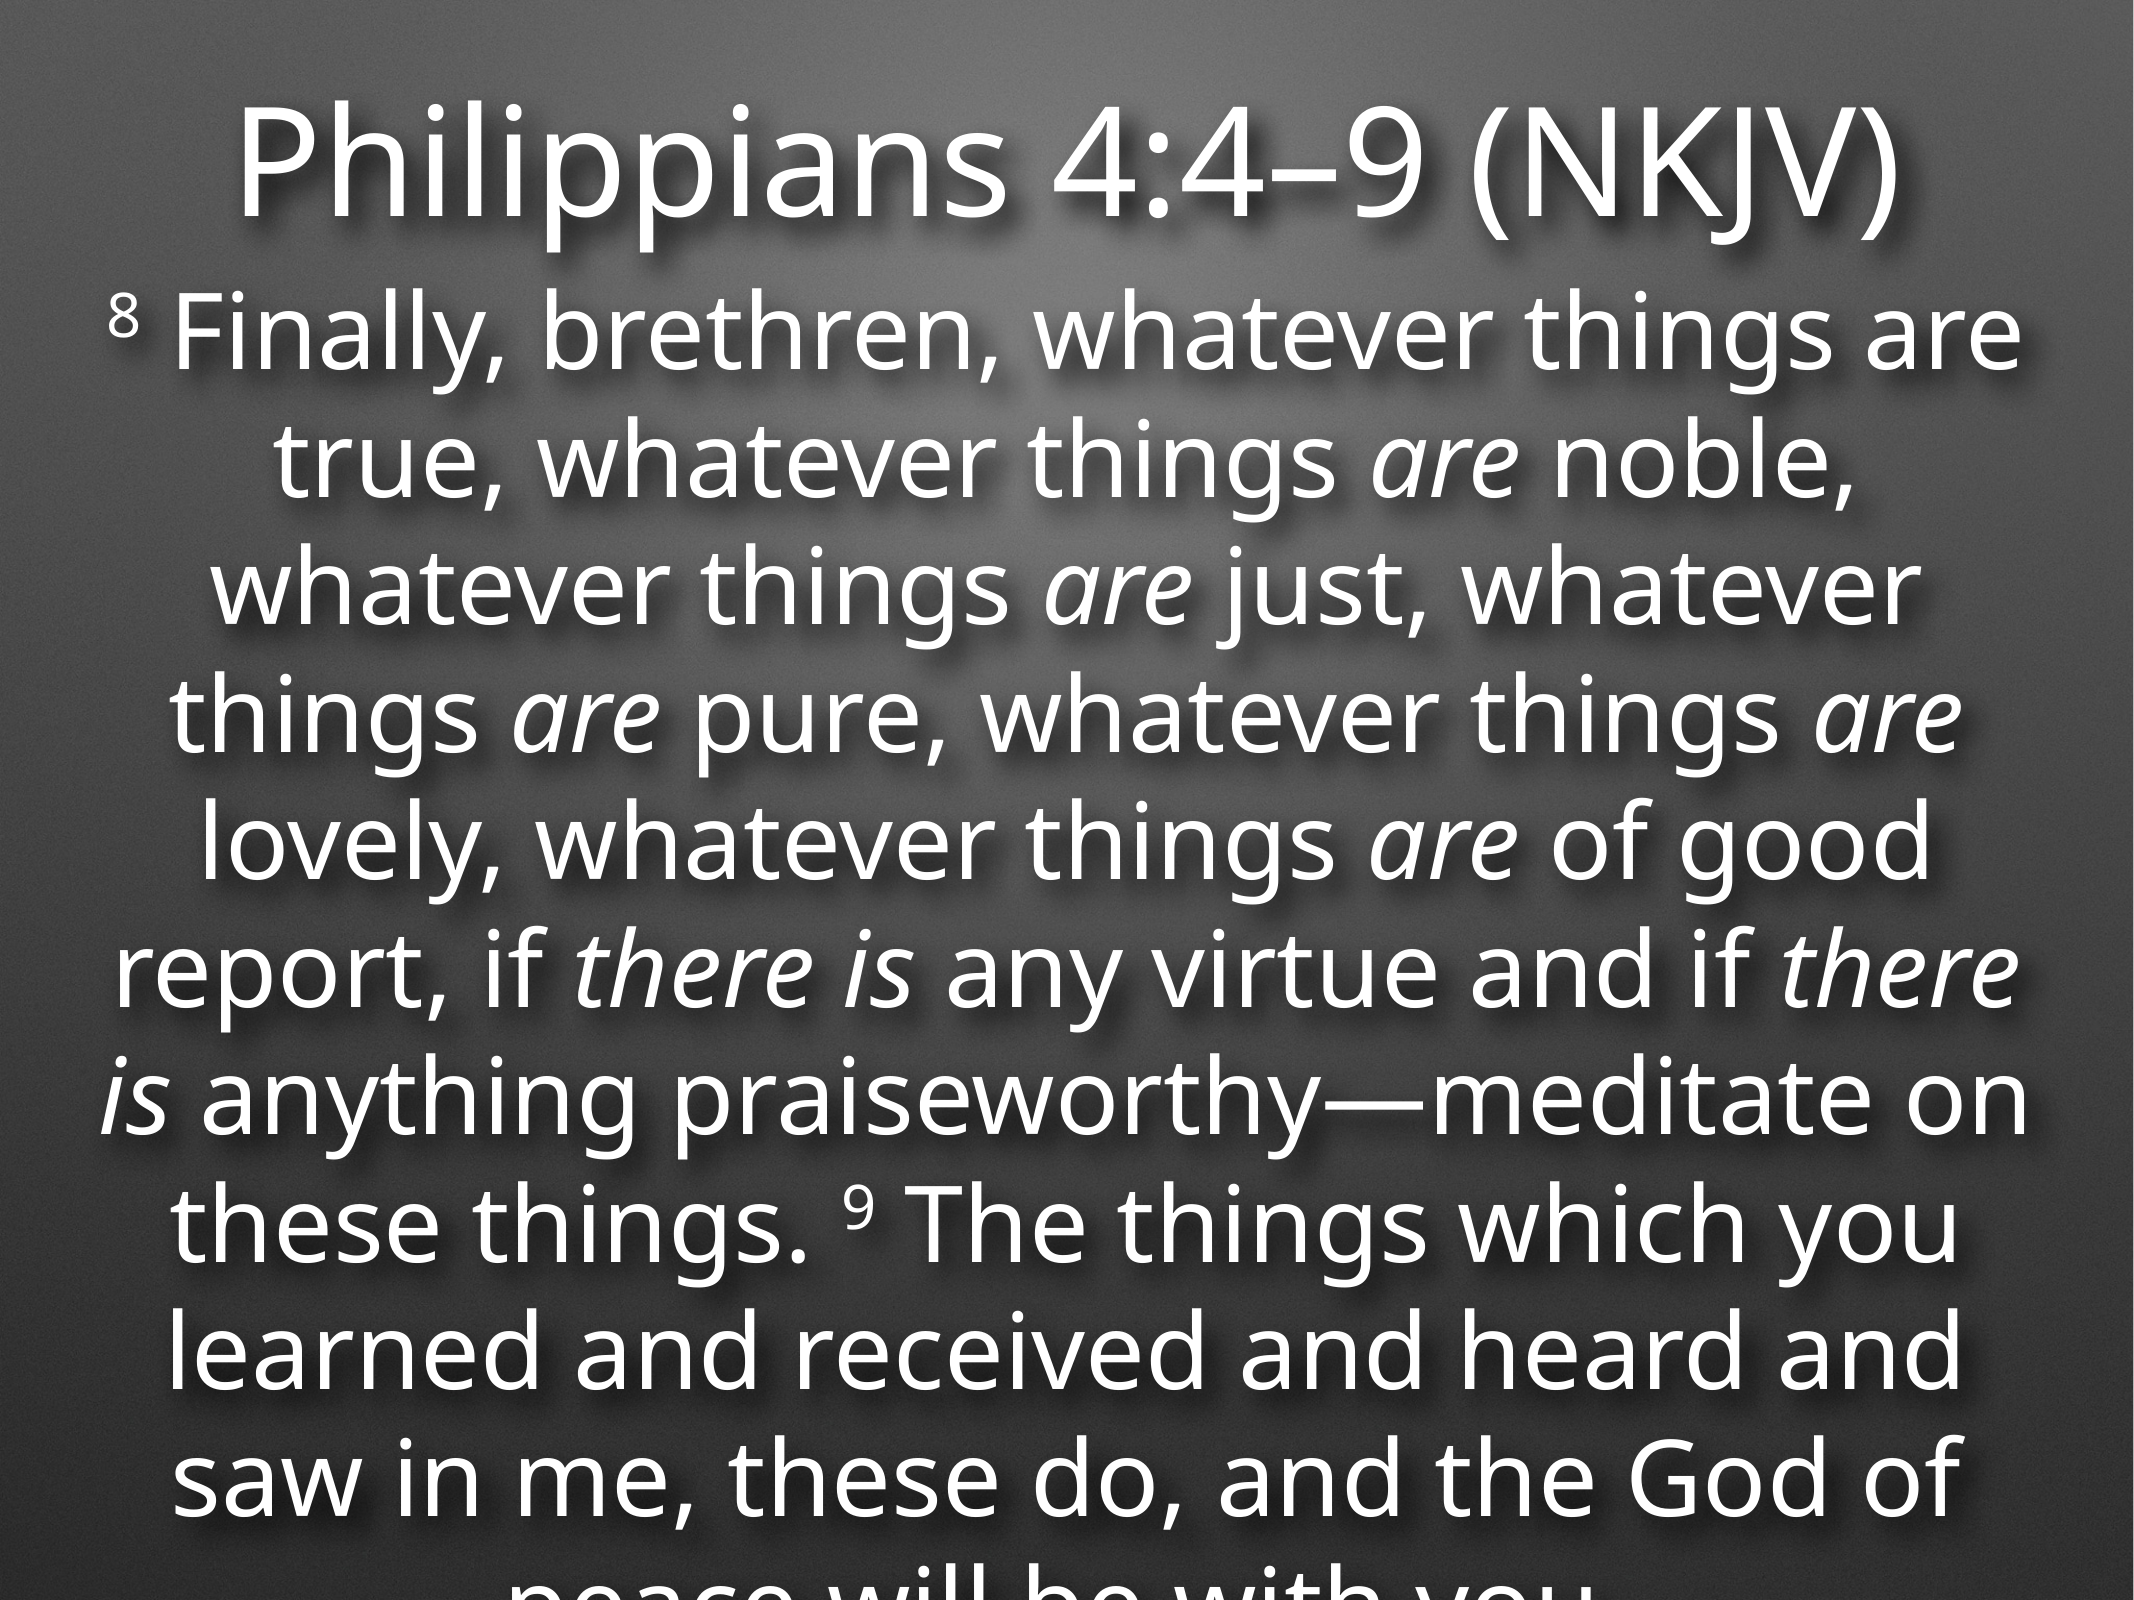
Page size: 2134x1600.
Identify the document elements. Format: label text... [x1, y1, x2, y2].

text_box Philippians 4:4–9 (NKJV) 8 Finally, brethren, whatever things are true, whatever things are noble, whatever things are just, whatever things are pure, whatever things are lovely, whatever things are of good report, if there is any virtue and if there is anything praiseworthy—meditate on these things. 9 The things which you learned and received and heard and saw in me, these do, and the God of peace will be with you. [58, 56, 2075, 1600]
picture [0, 0, 2134, 1600]
